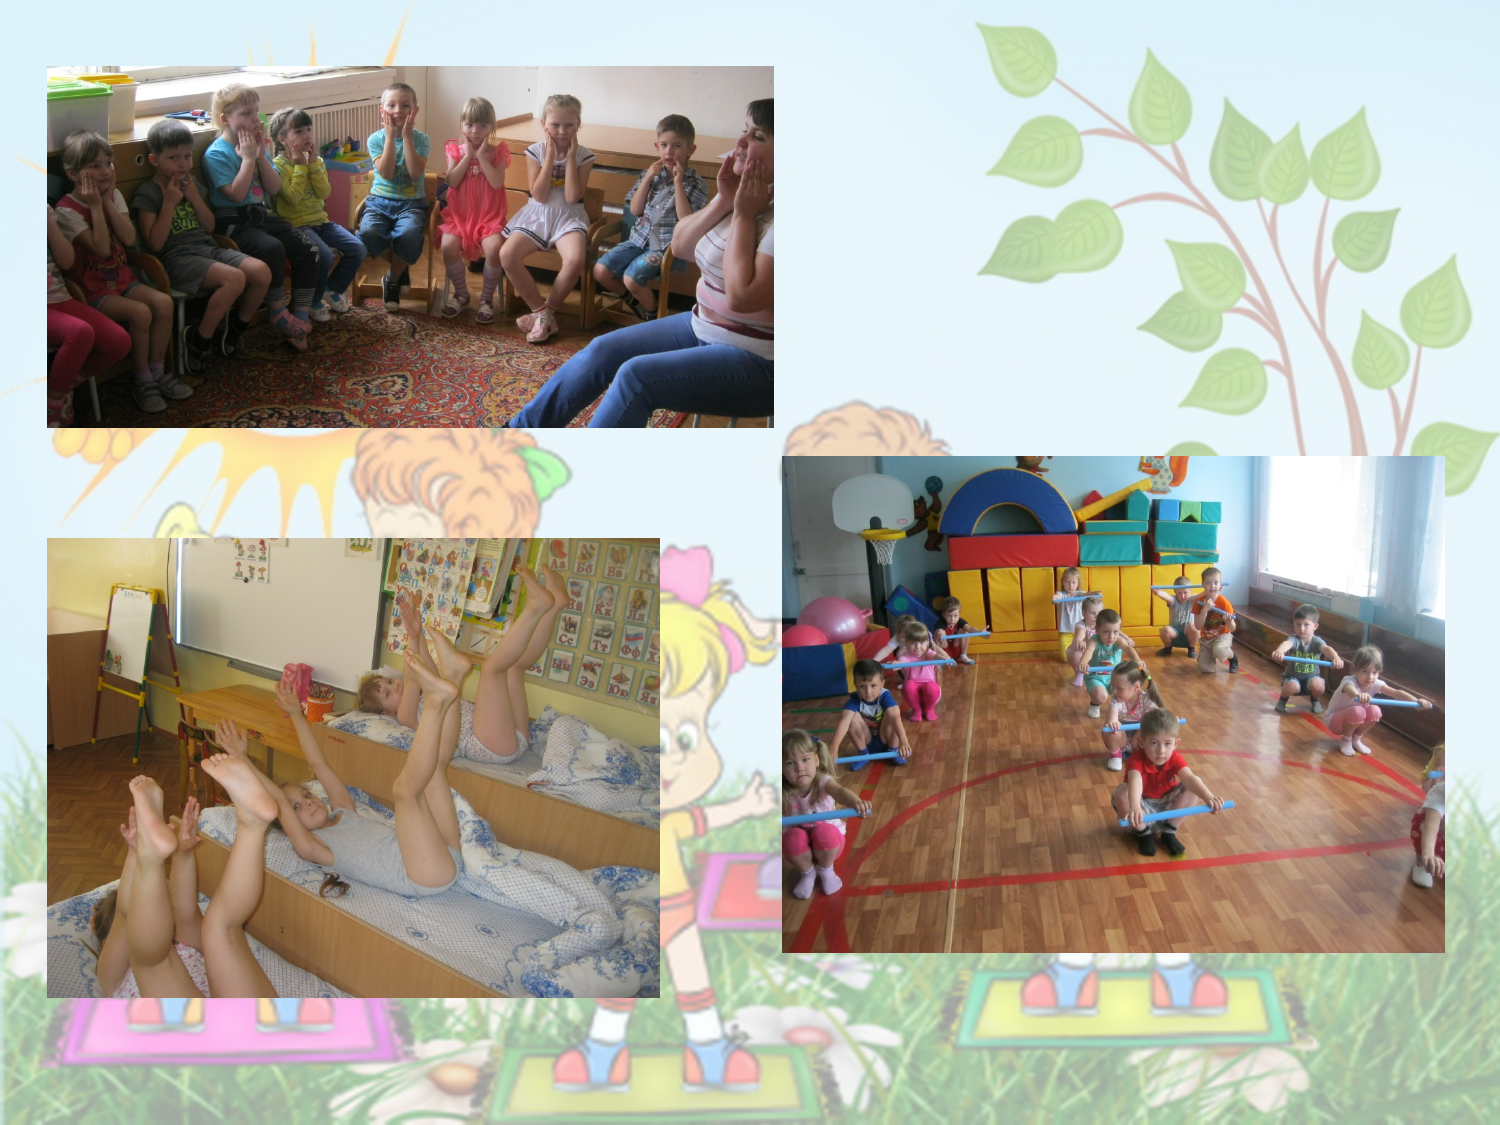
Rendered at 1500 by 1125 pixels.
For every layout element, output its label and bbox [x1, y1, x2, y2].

picture [47, 66, 774, 428]
picture [782, 455, 1445, 953]
picture [47, 538, 660, 999]
